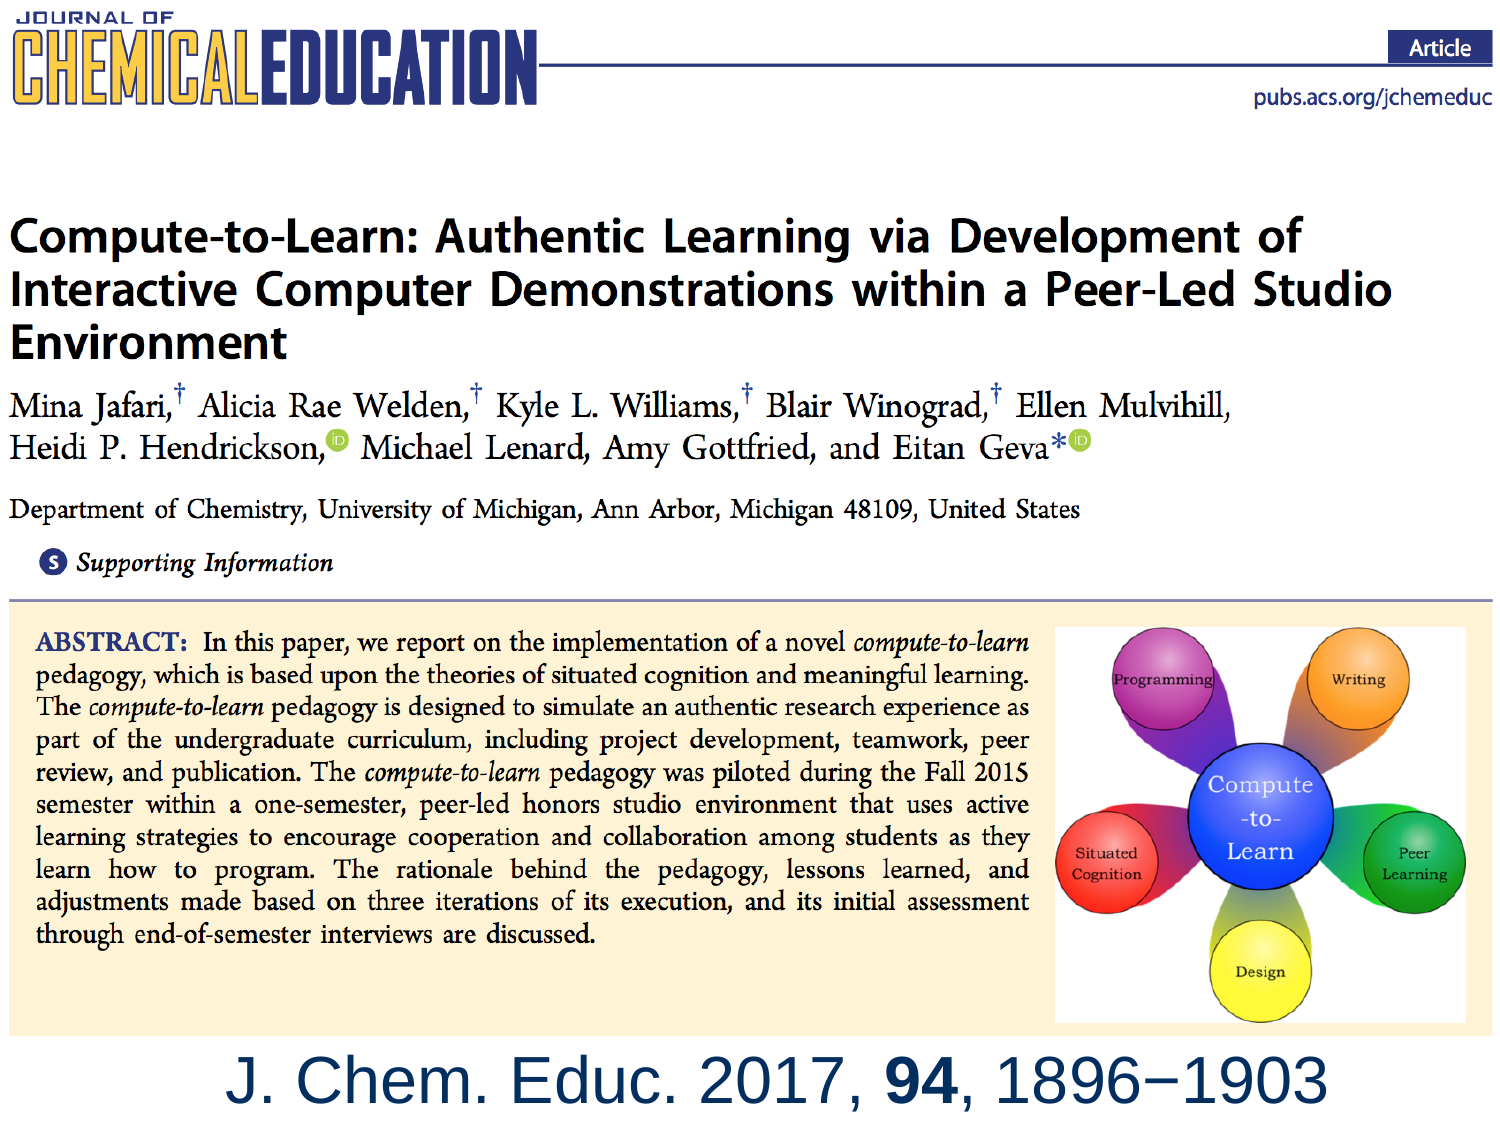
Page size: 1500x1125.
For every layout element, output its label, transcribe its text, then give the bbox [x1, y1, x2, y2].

text_box J. Chem. Educ. 2017, 94, 1896−1903 [210, 1044, 1346, 1124]
picture [0, 0, 1500, 1036]
